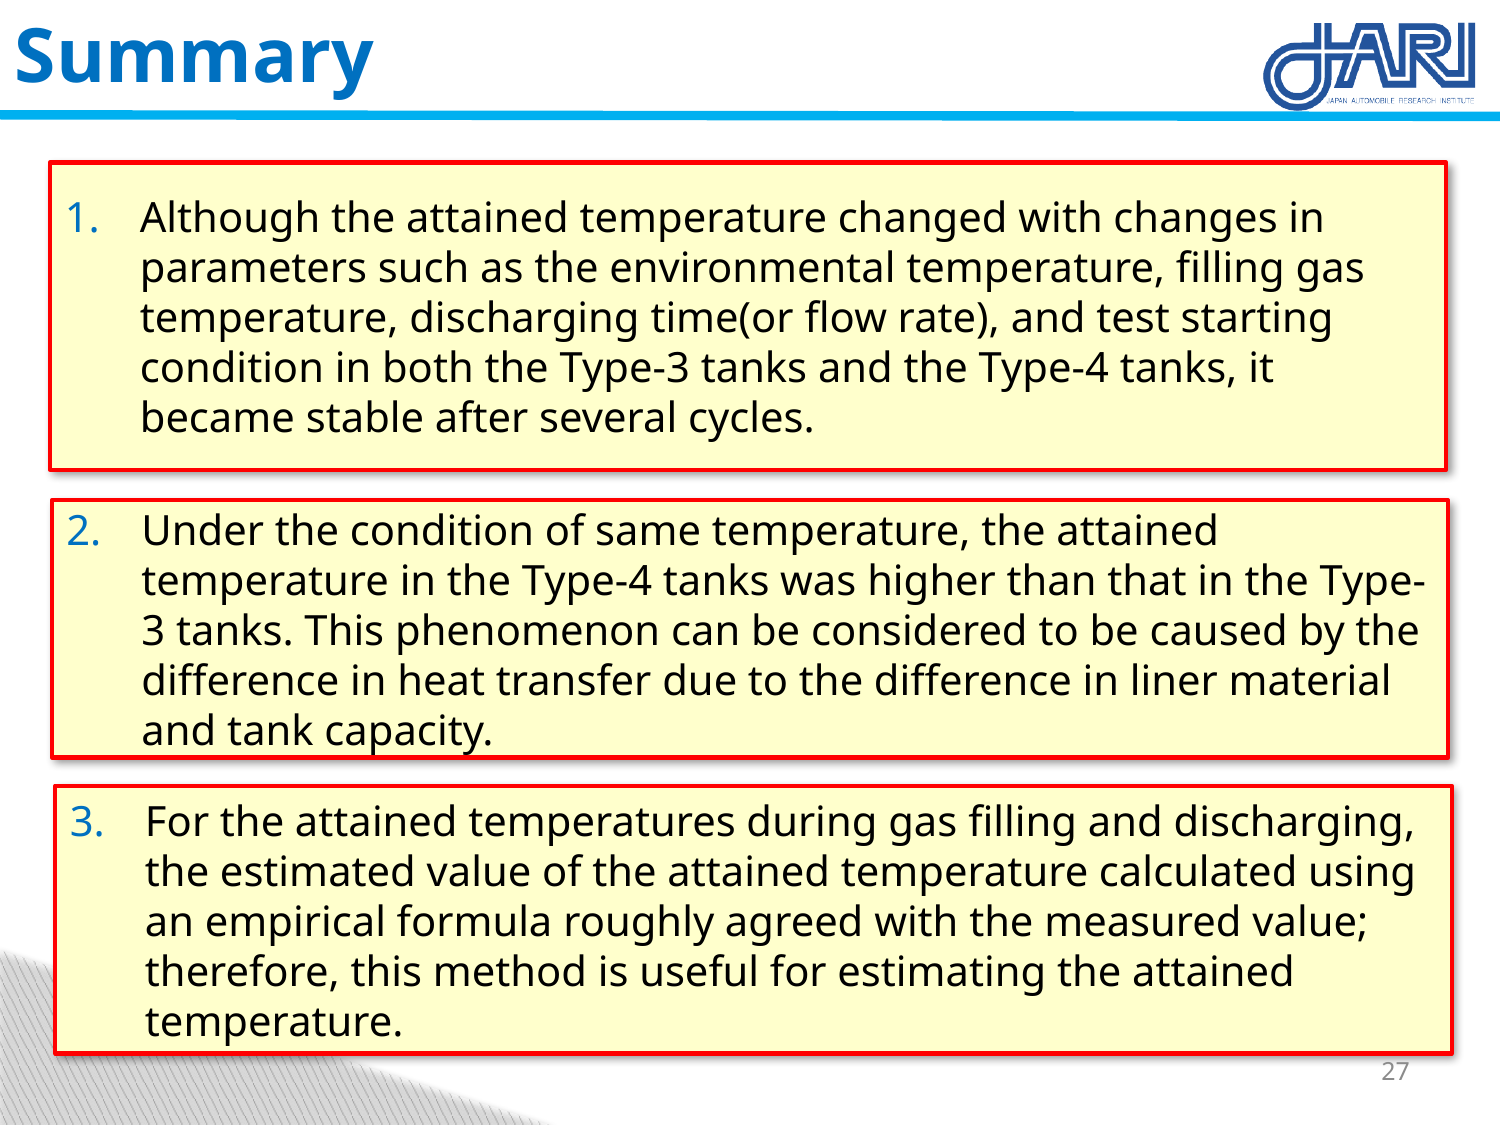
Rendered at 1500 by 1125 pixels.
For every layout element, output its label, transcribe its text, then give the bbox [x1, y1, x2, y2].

picture [1263, 22, 1476, 111]
text_box Summary [0, 0, 1180, 105]
slide_number 27 [1074, 1042, 1425, 1103]
text_box Although the attained temperature changed with changes in parameters such as the environmental temperature, filling gas temperature, discharging time(or flow rate), and test starting condition in both the Type-3 tanks and the Type-4 tanks, it became stable after several cycles. [48, 160, 1448, 472]
text_box Under the condition of same temperature, the attained temperature in the Type-4 tanks was higher than that in the Type-3 tanks. This phenomenon can be considered to be caused by the difference in heat transfer due to the difference in liner material and tank capacity. [50, 498, 1450, 760]
text_box For the attained temperatures during gas filling and discharging, the estimated value of the attained temperature calculated using an empirical formula roughly agreed with the measured value; therefore, this method is useful for estimating the attained temperature. [53, 784, 1454, 1056]
